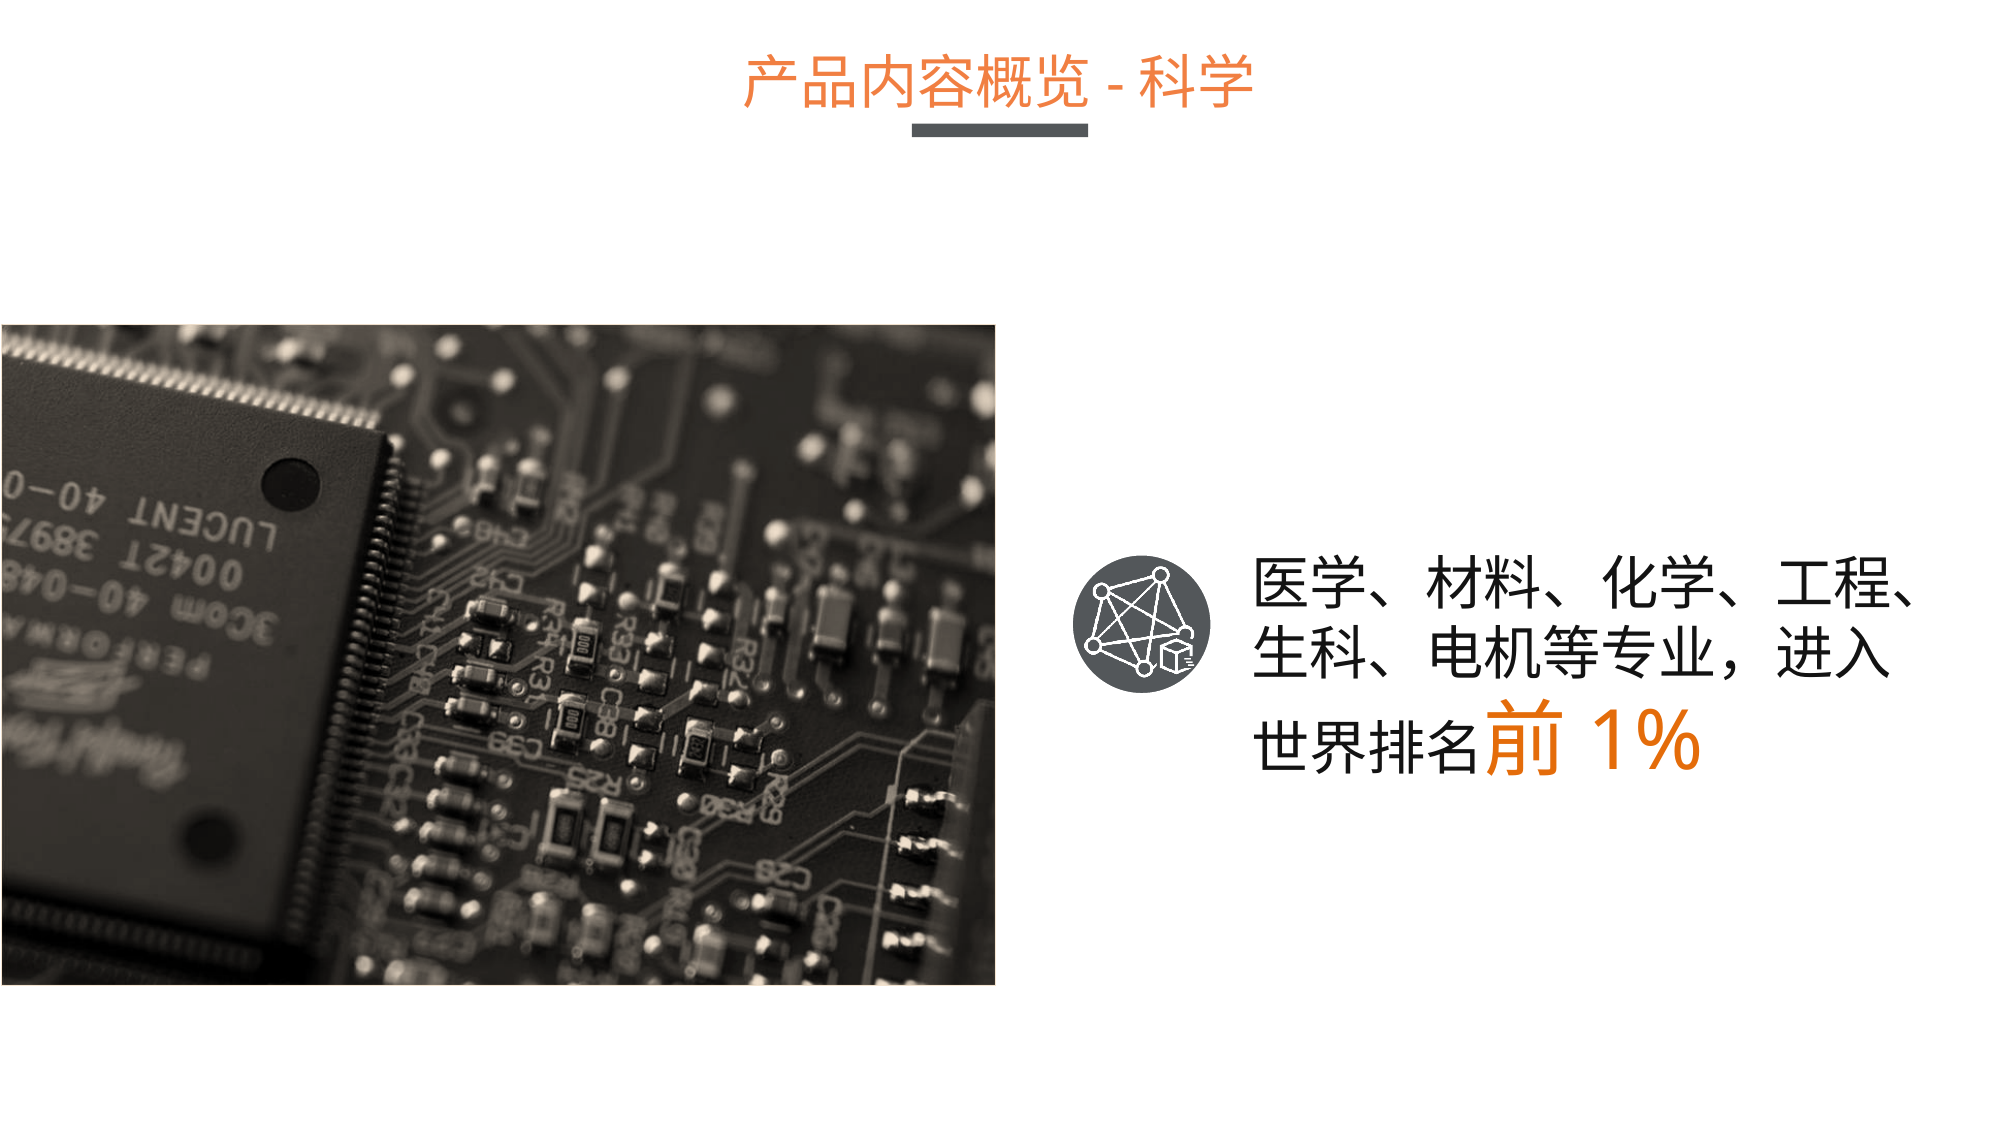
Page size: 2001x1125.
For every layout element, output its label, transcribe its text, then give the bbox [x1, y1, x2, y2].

text_box 产品内容概览-科学 [727, 37, 1271, 123]
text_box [1070, 553, 1213, 696]
picture [1, 324, 996, 986]
text_box [910, 121, 1090, 139]
text_box 医学、材料、化学、工程、生科、电机等专业，进入世界排名前1% [1236, 538, 1934, 794]
